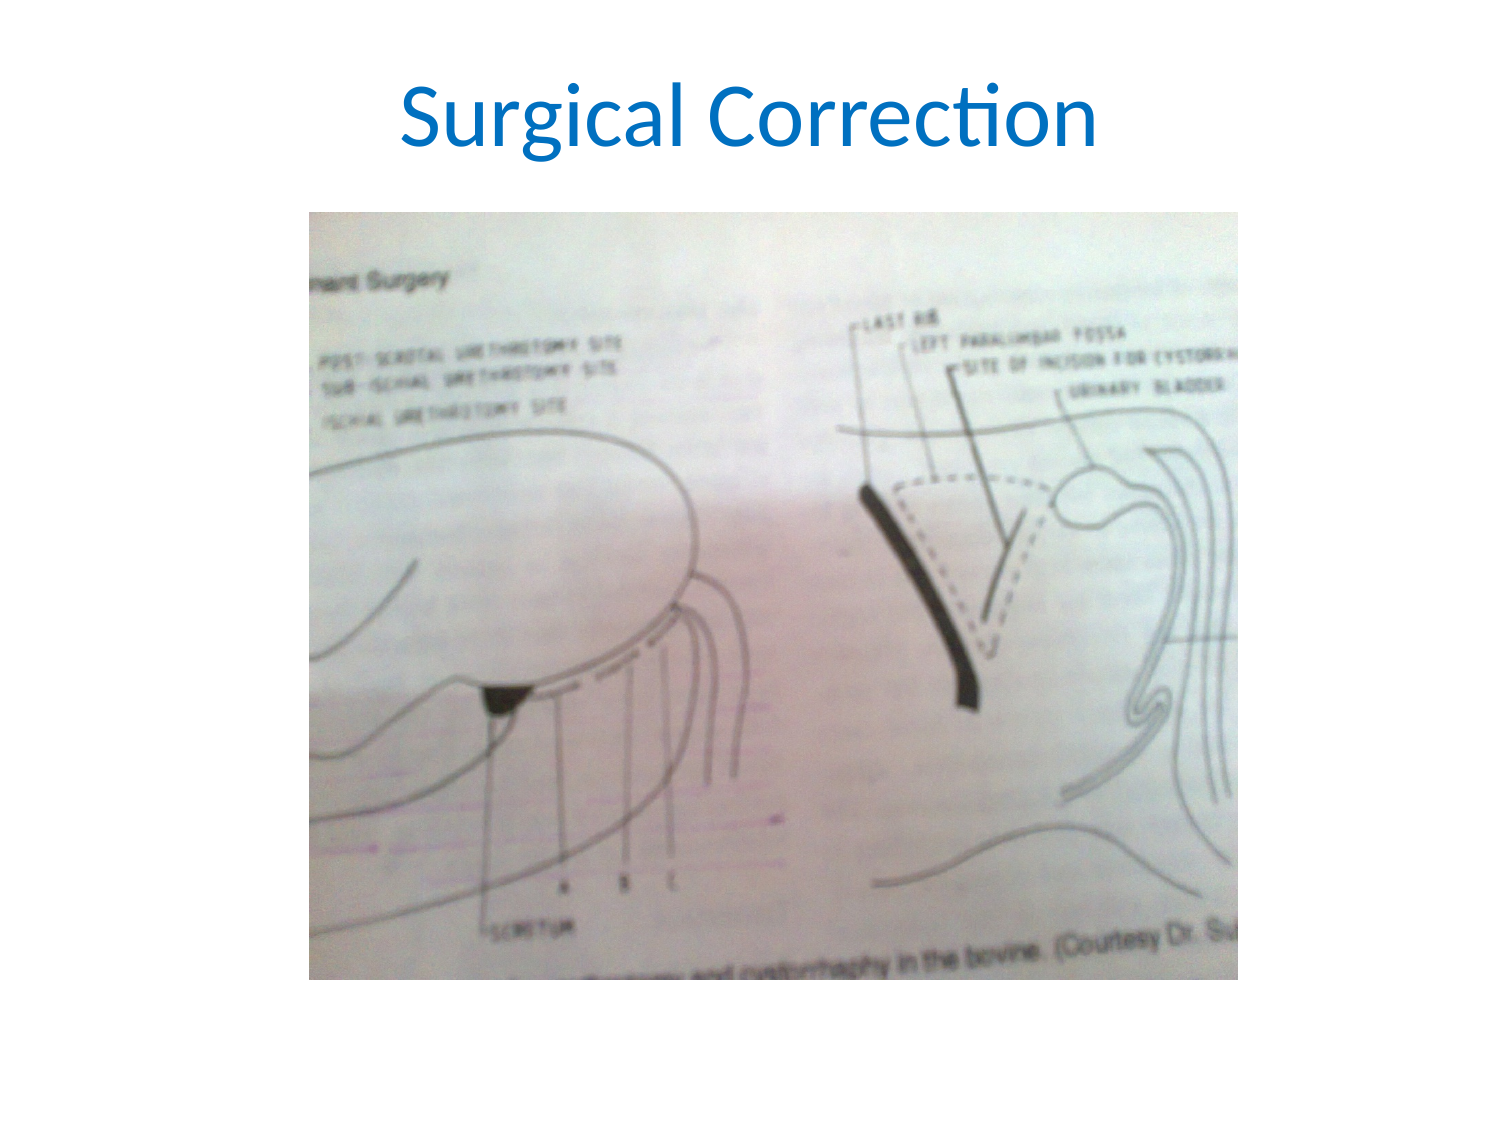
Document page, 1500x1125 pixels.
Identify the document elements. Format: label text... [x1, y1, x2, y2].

picture [309, 212, 1238, 980]
title Surgical Correction [243, 45, 1257, 175]
